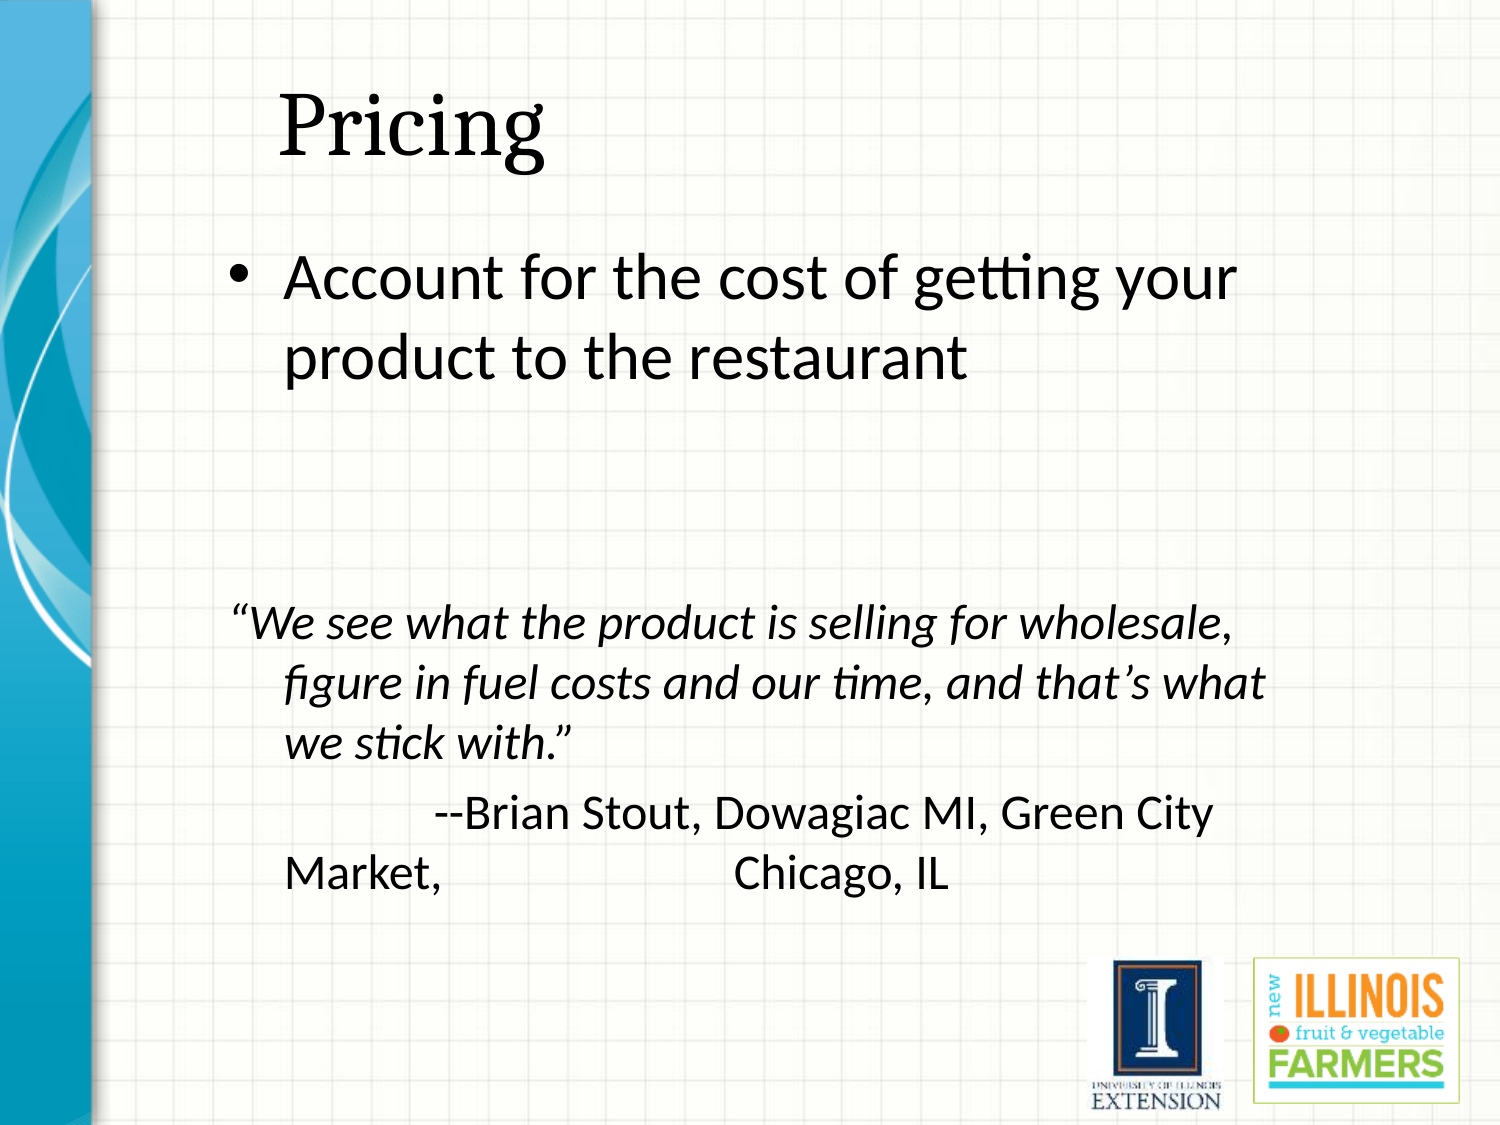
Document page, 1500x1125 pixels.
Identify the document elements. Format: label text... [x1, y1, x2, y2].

picture [0, 0, 1500, 1125]
title Pricing [262, 24, 1425, 213]
list Account for the cost of getting your product to the restaurant “We see what the product is selling for wholesale, figure in fuel costs and our time, and that’s what we stick with.” --Brian Stout, Dowagiac MI, Green City Market, Chicago, IL [212, 224, 1350, 968]
